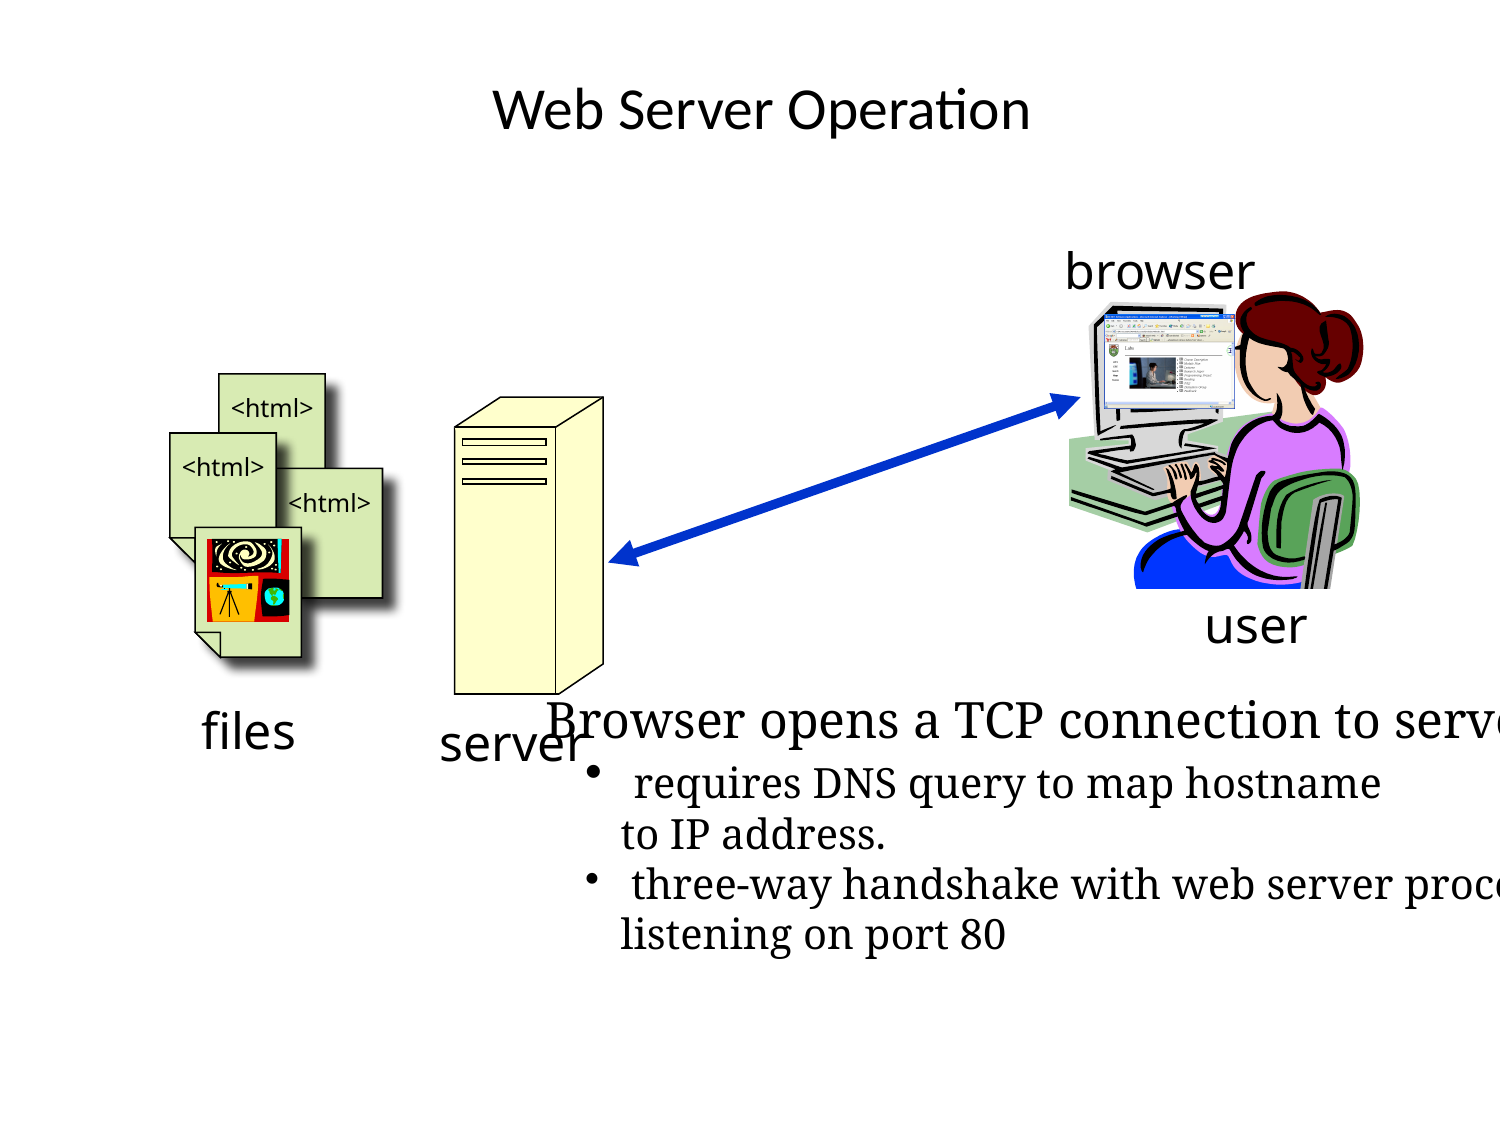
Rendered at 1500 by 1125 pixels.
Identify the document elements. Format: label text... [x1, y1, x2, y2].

title Web Server Operation [125, 62, 1400, 150]
text_box Browser opens a TCP connection to server requires DNS query to map hostname to IP address. three-way handshake with web server process listening on port 80 [530, 680, 1500, 966]
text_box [159, 231, 1364, 780]
